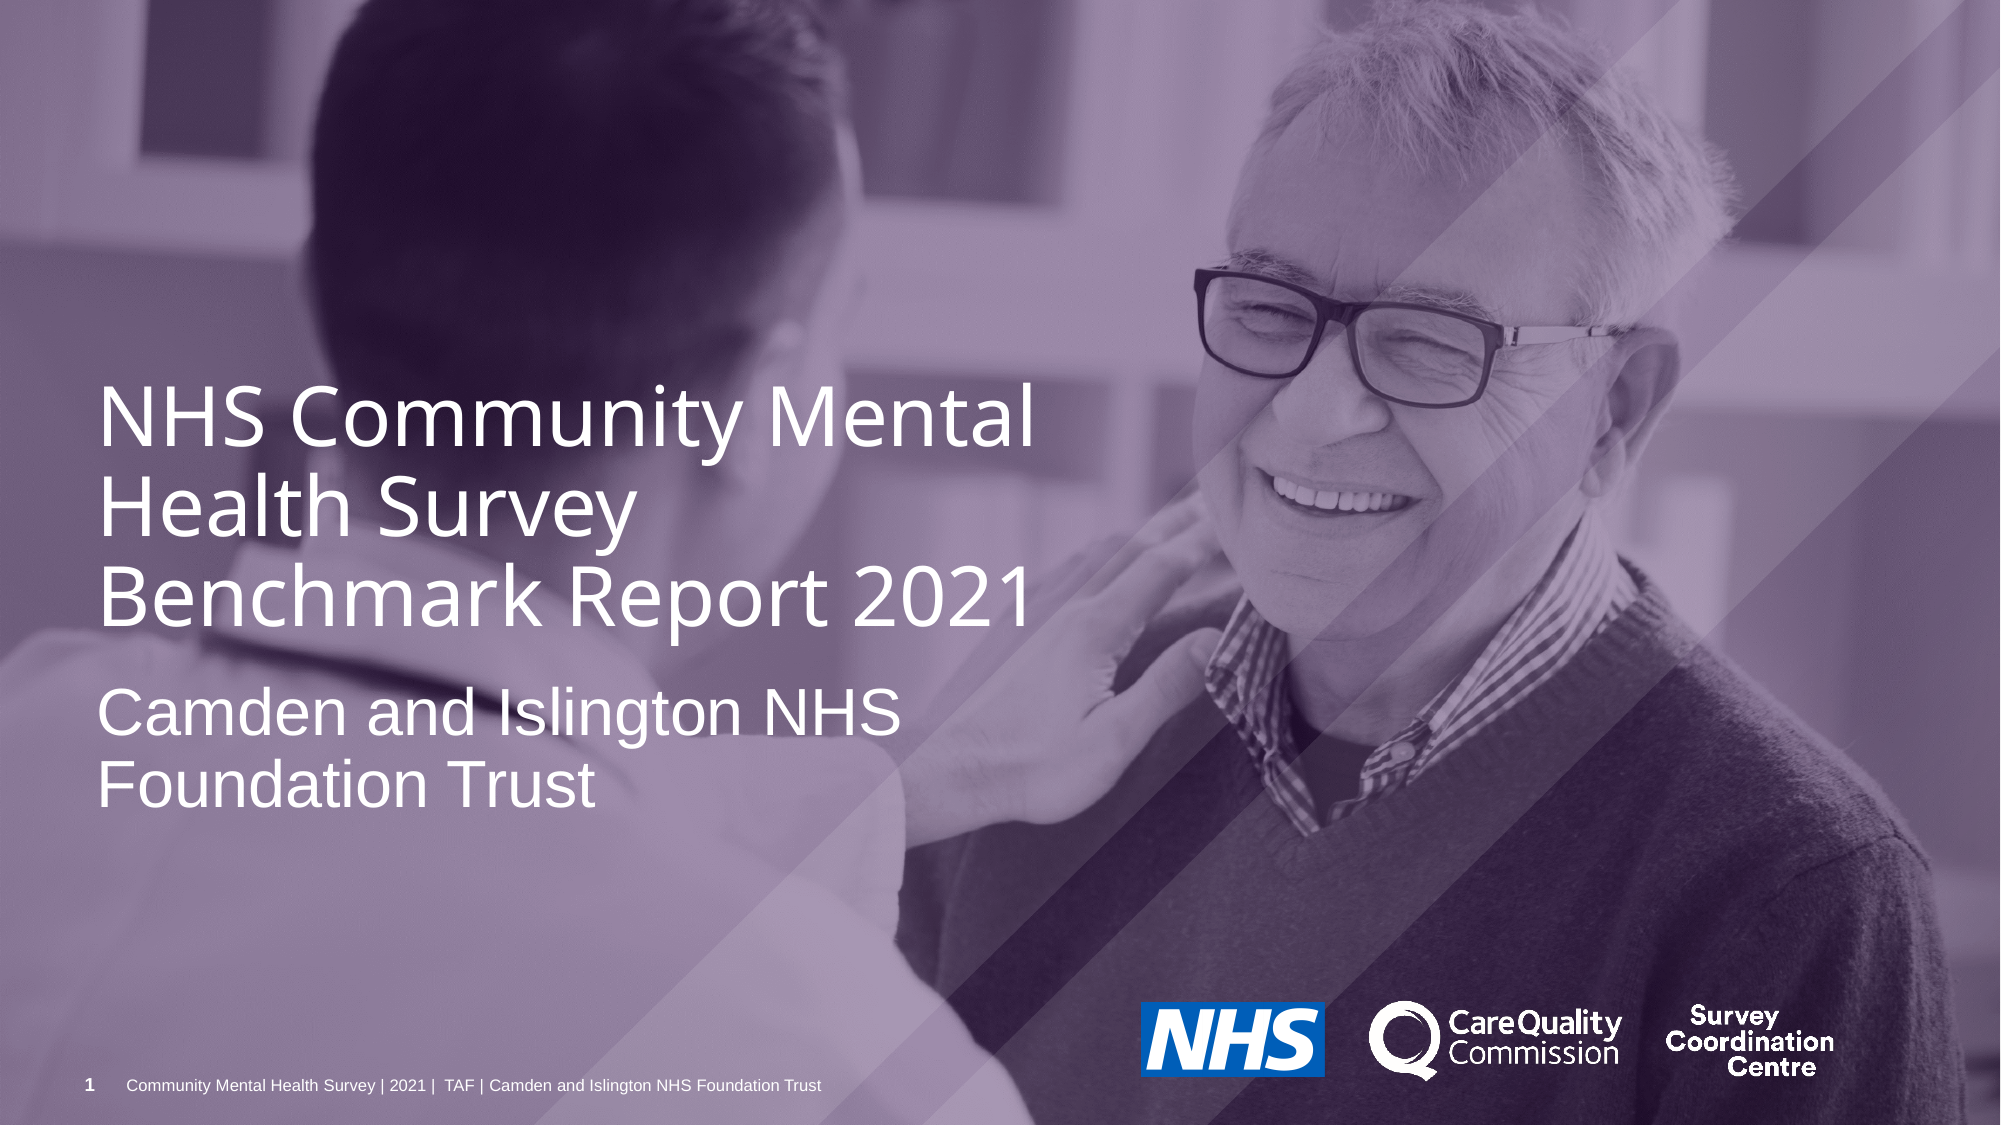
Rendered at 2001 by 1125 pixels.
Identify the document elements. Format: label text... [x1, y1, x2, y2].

picture [1663, 1001, 1836, 1079]
title Camden and Islington NHS Foundation Trust [96, 677, 1168, 824]
text_box 1 [84, 1065, 122, 1125]
picture [1357, 989, 1629, 1091]
picture [1141, 1002, 1325, 1077]
text_box NHS Community Mental Health Survey Benchmark Report 2021 [96, 374, 1313, 645]
